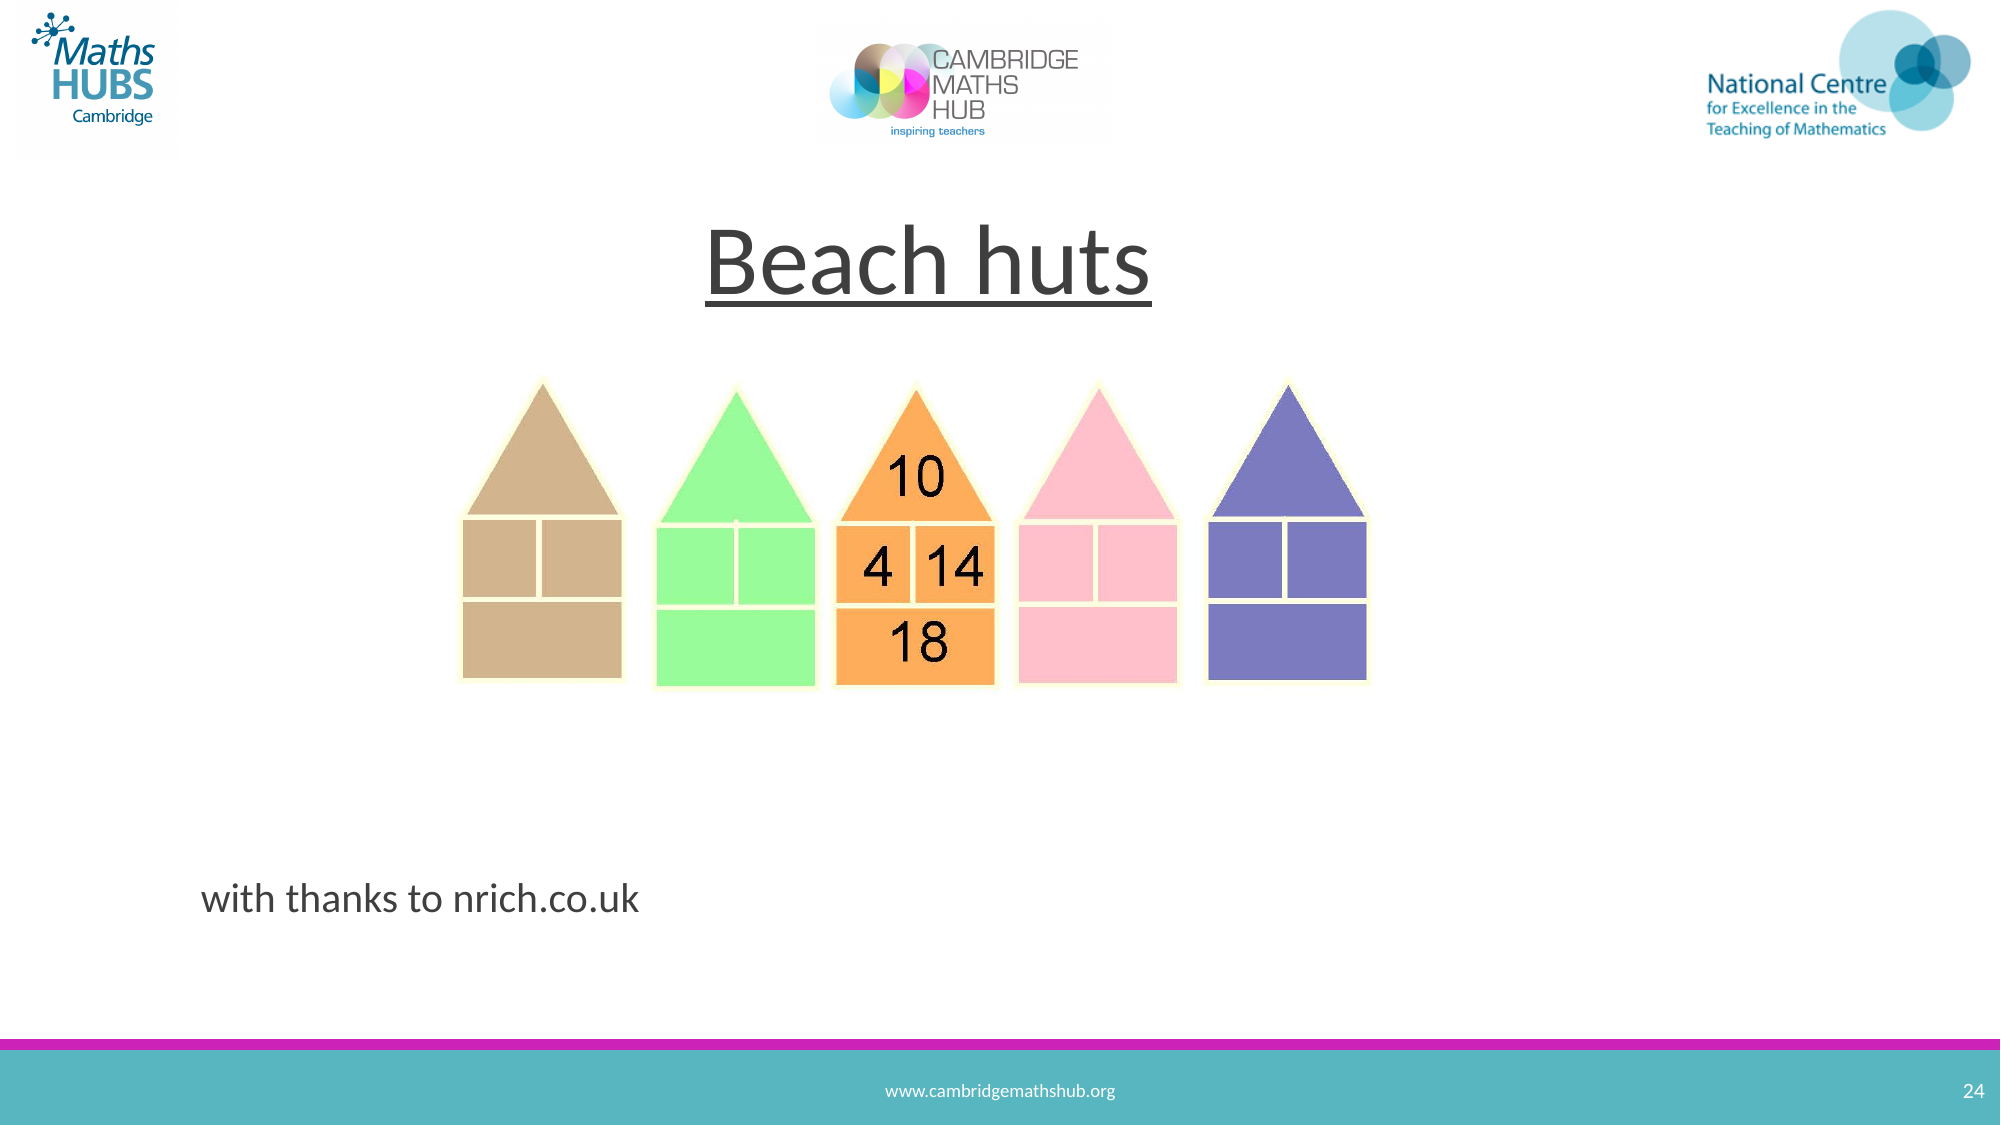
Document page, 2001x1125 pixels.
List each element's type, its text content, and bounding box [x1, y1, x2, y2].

picture [191, 325, 1785, 783]
title Beach huts [689, 160, 1439, 323]
picture [816, 16, 1114, 146]
picture [17, 0, 180, 162]
slide_number 24 [1784, 1059, 2000, 1120]
list with thanks to nrich.co.uk [180, 869, 1830, 963]
footer www.cambridgemathshub.org [604, 1059, 1396, 1120]
picture [1704, 5, 1974, 146]
